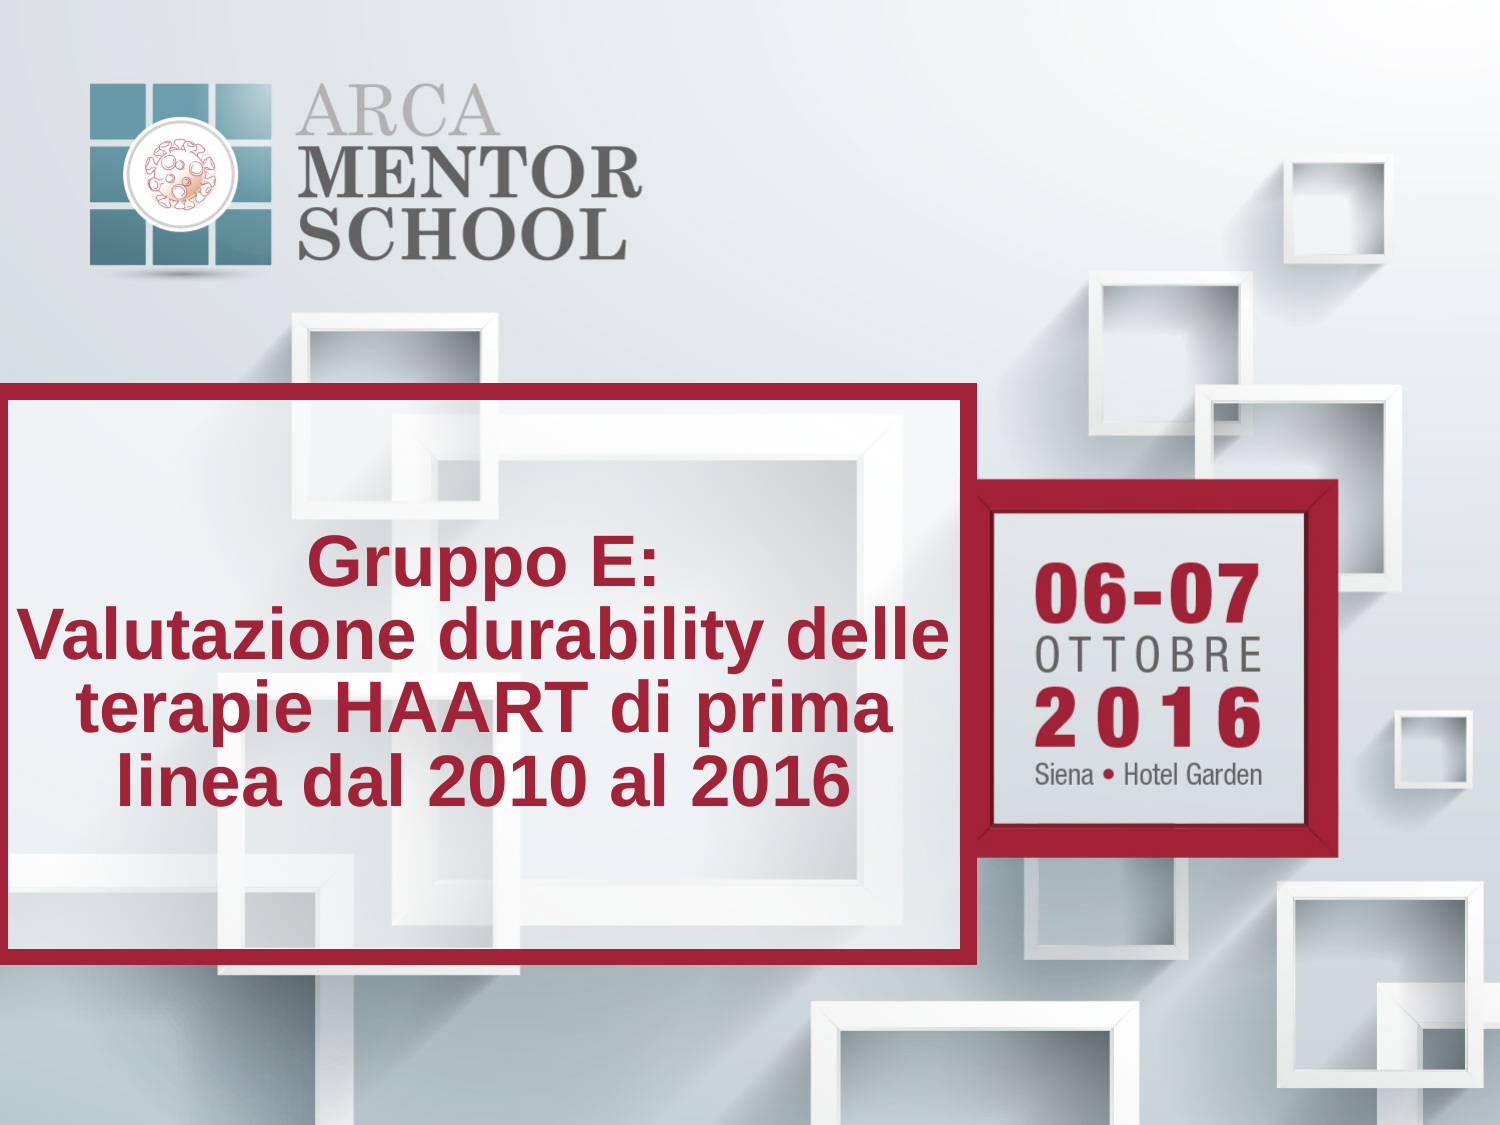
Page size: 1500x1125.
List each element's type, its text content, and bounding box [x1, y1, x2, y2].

title Gruppo E: Valutazione durability delle terapie HAART di prima linea dal 2010 al 2016 [0, 383, 977, 965]
picture [0, 0, 1500, 1125]
